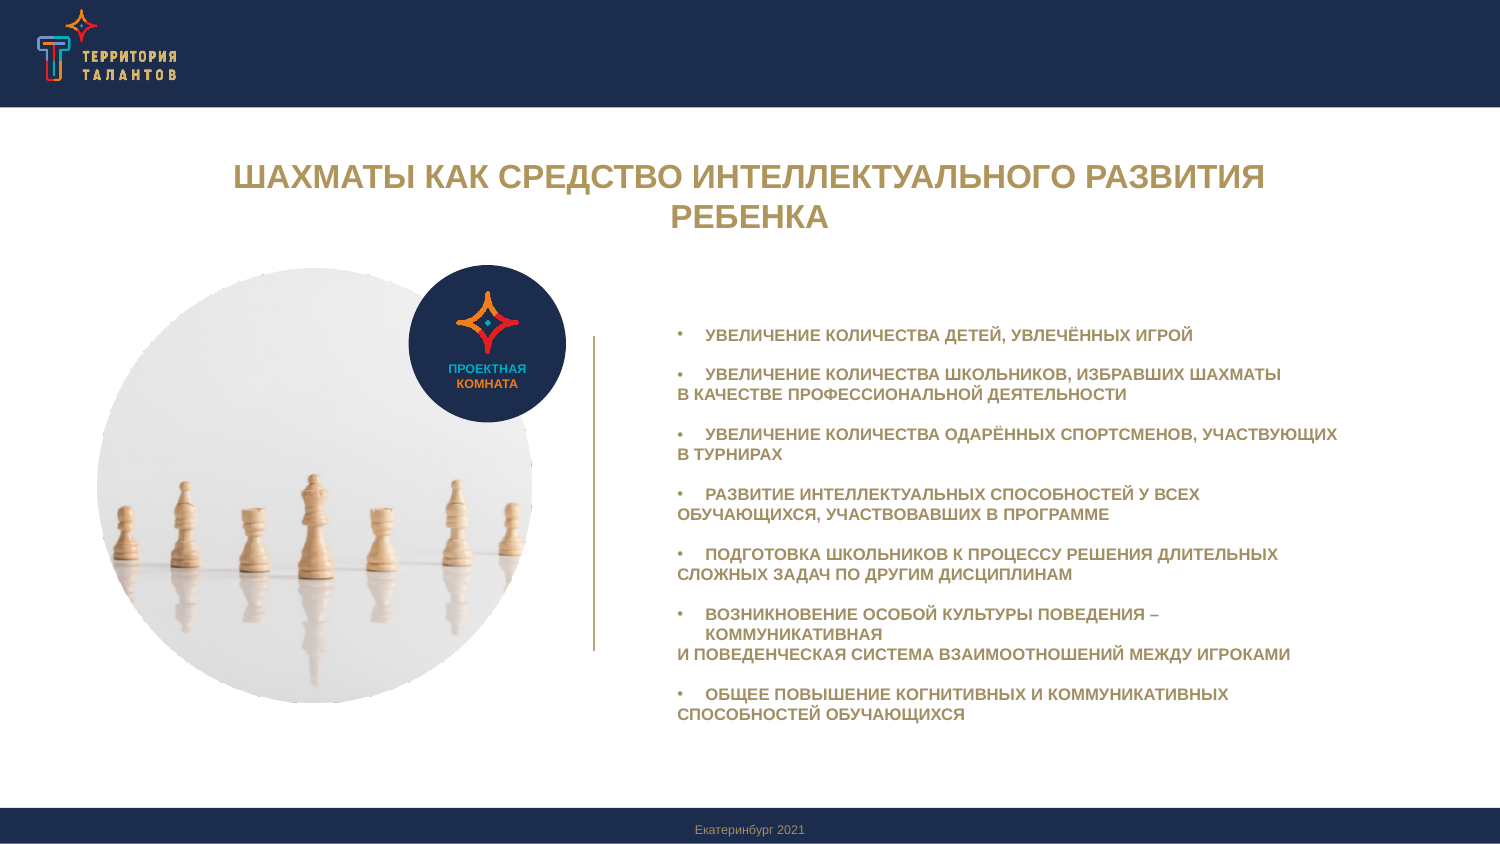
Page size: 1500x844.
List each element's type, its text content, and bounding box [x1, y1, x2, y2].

picture [37, 9, 177, 81]
picture [97, 267, 532, 703]
text_box [0, 806, 1500, 844]
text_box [408, 264, 567, 423]
text_box ШАХМАТЫ КАК СРЕДСТВО ИНТЕЛЛЕКТУАЛЬНОГО РАЗВИТИЯ РЕБЕНКА [163, 147, 1337, 243]
text_box Екатеринбург 2021 [406, 808, 1094, 838]
text_box УВЕЛИЧЕНИЕ КОЛИЧЕСТВА ДЕТЕЙ, УВЛЕЧЁННЫХ ИГРОЙ УВЕЛИЧЕНИЕ КОЛИЧЕСТВА ШКОЛЬНИКОВ, ИЗБРАВШИХ ШАХМАТЫ В КАЧЕСТВЕ ПРОФЕССИОНАЛЬНОЙ ДЕЯТЕЛЬНОСТИ УВЕЛИЧЕНИЕ КОЛИЧЕСТВА ОДАРЁННЫХ СПОРТСМЕНОВ, УЧАСТВУЮЩИХ В ТУРНИРАХ РАЗВИТИЕ ИНТЕЛЛЕКТУАЛЬНЫХ СПОСОБНОСТЕЙ У ВСЕХ ОБУЧАЮЩИХСЯ, УЧАСТВОВАВШИХ В ПРОГРАММЕ ПОДГОТОВКА ШКОЛЬНИКОВ К ПРОЦЕССУ РЕШЕНИЯ ДЛИТЕЛЬНЫХ СЛОЖНЫХ ЗАДАЧ ПО ДРУГИМ ДИСЦИПЛИНАМ ВОЗНИКНОВЕНИЕ ОСОБОЙ КУЛЬТУРЫ ПОВЕДЕНИЯ – КОММУНИКАТИВНАЯ И ПОВЕДЕНЧЕСКАЯ СИСТЕМА ВЗАИМООТНОШЕНИЙ МЕЖДУ ИГРОКАМИ ОБЩЕЕ ПОВЫШЕНИЕ КОГНИТИВНЫХ И КОММУНИКАТИВНЫХ СПОСОБНОСТЕЙ ОБУЧАЮЩИХСЯ [662, 316, 1357, 731]
text_box [0, 0, 1500, 110]
